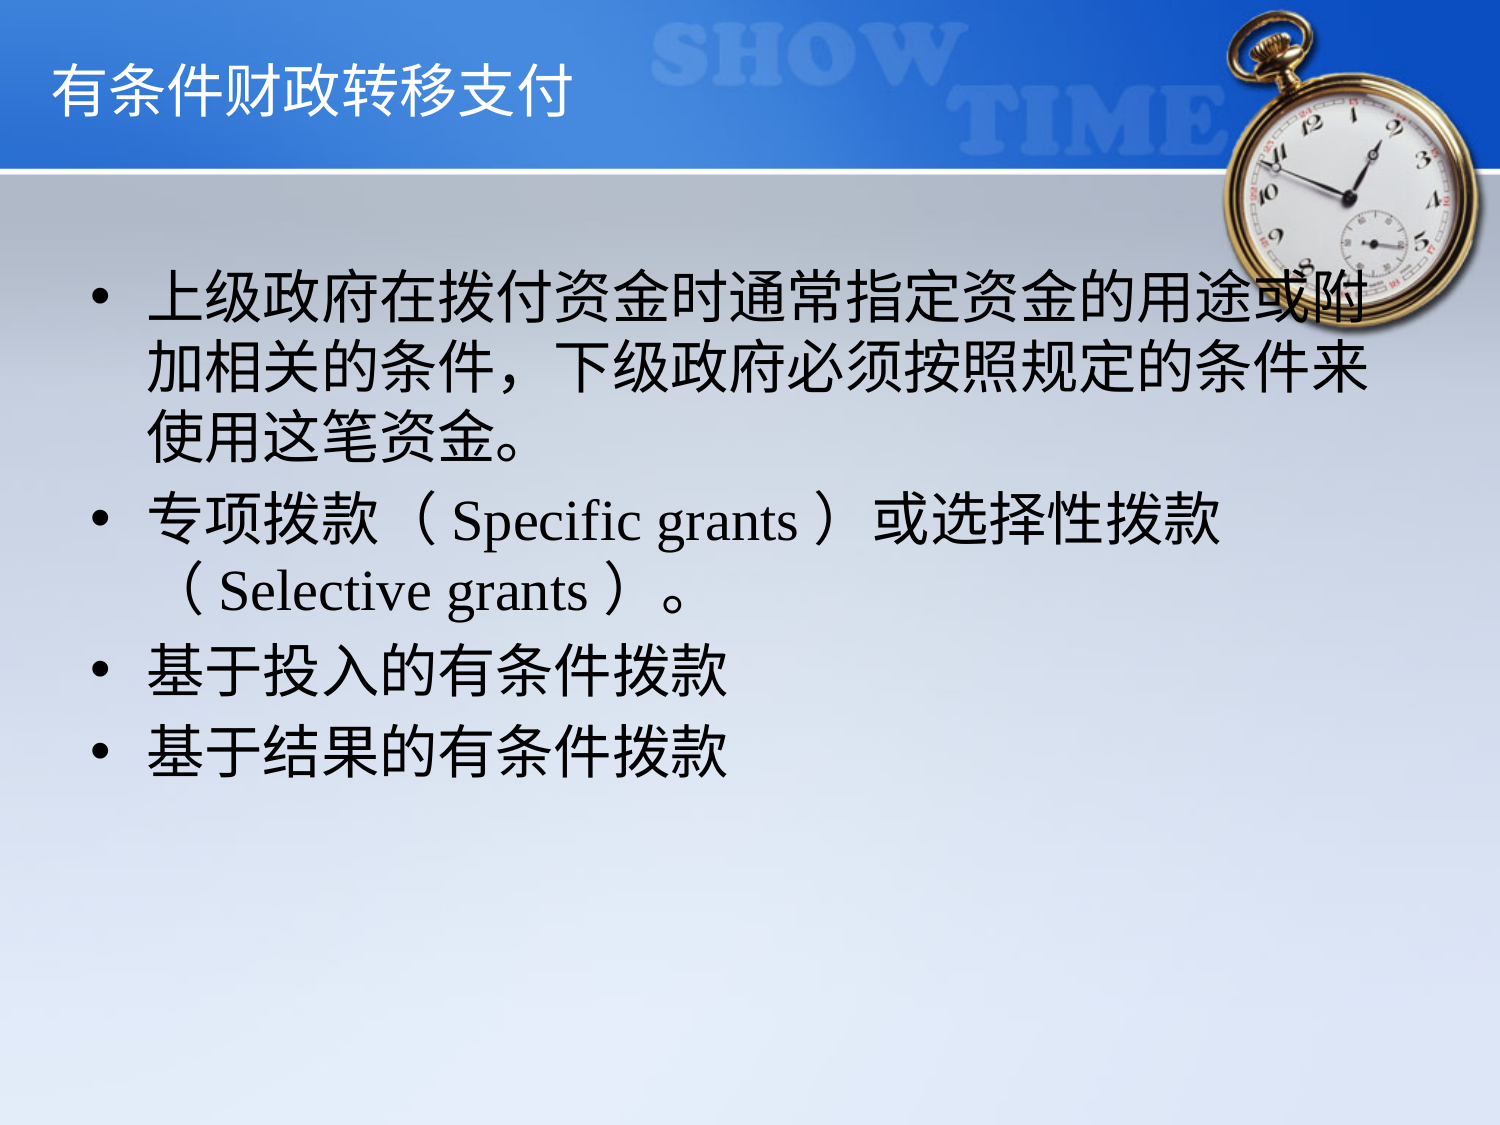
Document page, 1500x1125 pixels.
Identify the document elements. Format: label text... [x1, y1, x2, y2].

title 有条件财政转移支付 [34, 43, 1223, 135]
picture [0, 0, 1500, 1125]
list 上级政府在拨付资金时通常指定资金的用途或附加相关的条件，下级政府必须按照规定的条件来使用这笔资金。 专项拨款（Specific grants）或选择性拨款（Selective grants）。 基于投入的有条件拨款 基于结果的有条件拨款 [75, 252, 1425, 1005]
